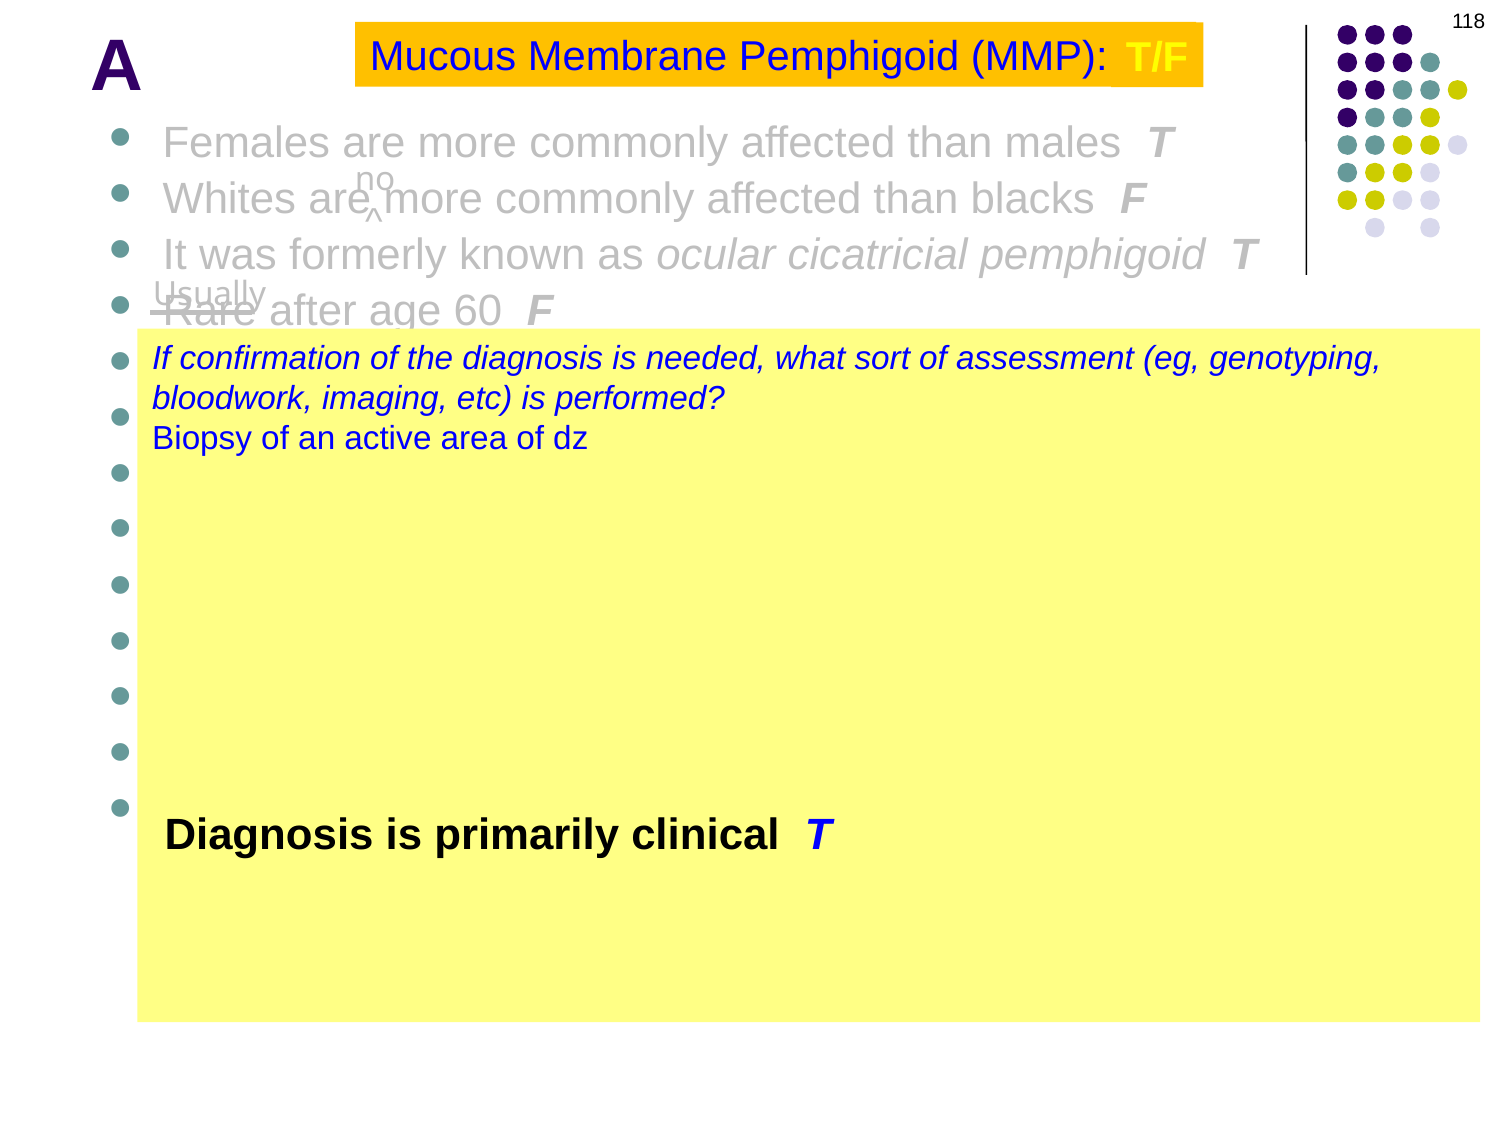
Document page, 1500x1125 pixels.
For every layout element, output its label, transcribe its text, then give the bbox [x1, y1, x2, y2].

text_box If confirmation of the diagnosis is needed, what sort of assessment (eg, genotyping, bloodwork, imaging, etc) is performed? Biopsy of an active area of dz What does histologic examination of the biopsy reveal? Nonspecific changes including subepithelial infiltration by various inflammatory cells along with abnormalities (bullae formation; keratinization) of the overlying epithelium—nothing too terribly helpful, TBH What sort of testing is terribly helpful when performed on the biopsy specimen? Immunohistochemical staining—the ‘gold standard’ for diagnosing MMP per the BCSC What will immunohistochemical staining reveal? Linear deposition of immunoglobulins +/- complement along the basement membrane of the conj epithelium [137, 328, 1481, 1023]
text_box ^ [350, 189, 398, 250]
list Females are more commonly affected than males T Whites are more commonly affected than blacks F It was formerly known as ocular cicatricial pemphigoid T Rare after age 60 F Rare before age 30 T Symblephara formation is common T Mucosal involvement is always limited to the eye F The majority of cases are unilateral F The skin is involved in a majority of cases F Tear film deficiency is a common development T Topical steroids are the mainstay of treatment F Pts treated with dapsone must first be screened for sickle cell F Diagnosis is primarily clinical T [37, 112, 1463, 936]
text_box T/F [1111, 22, 1204, 88]
text_box Mucous Membrane Pemphigoid (MMP): T/F [355, 21, 1197, 87]
text_box Diagnosis is primarily clinical T [149, 798, 847, 866]
text_box Usually [138, 264, 282, 320]
slide_number 118 [1149, 0, 1500, 75]
title A [75, 20, 1313, 113]
text_box no [339, 149, 411, 205]
